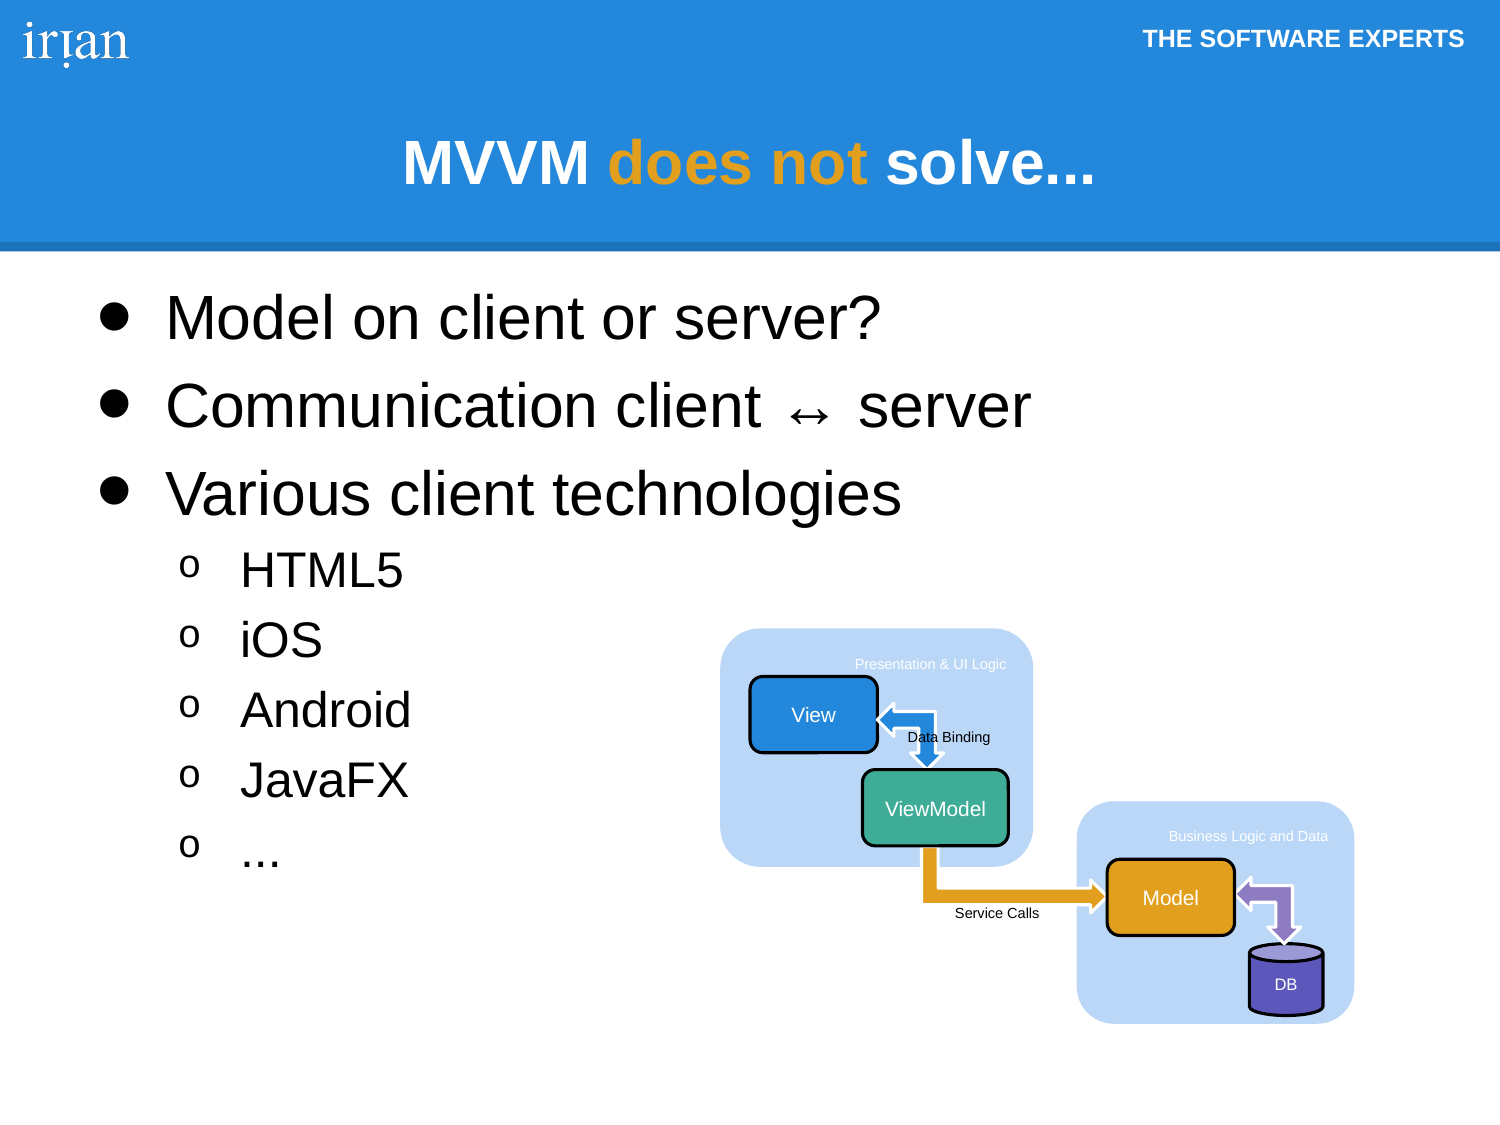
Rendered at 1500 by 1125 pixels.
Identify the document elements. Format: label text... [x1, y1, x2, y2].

title MVVM does not solve... [75, 87, 1425, 233]
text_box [720, 628, 1355, 1024]
picture [14, 14, 139, 75]
list Model on client or server? Communication client ↔ server Various client technologies HTML5 iOS Android JavaFX ... [75, 262, 1425, 1078]
